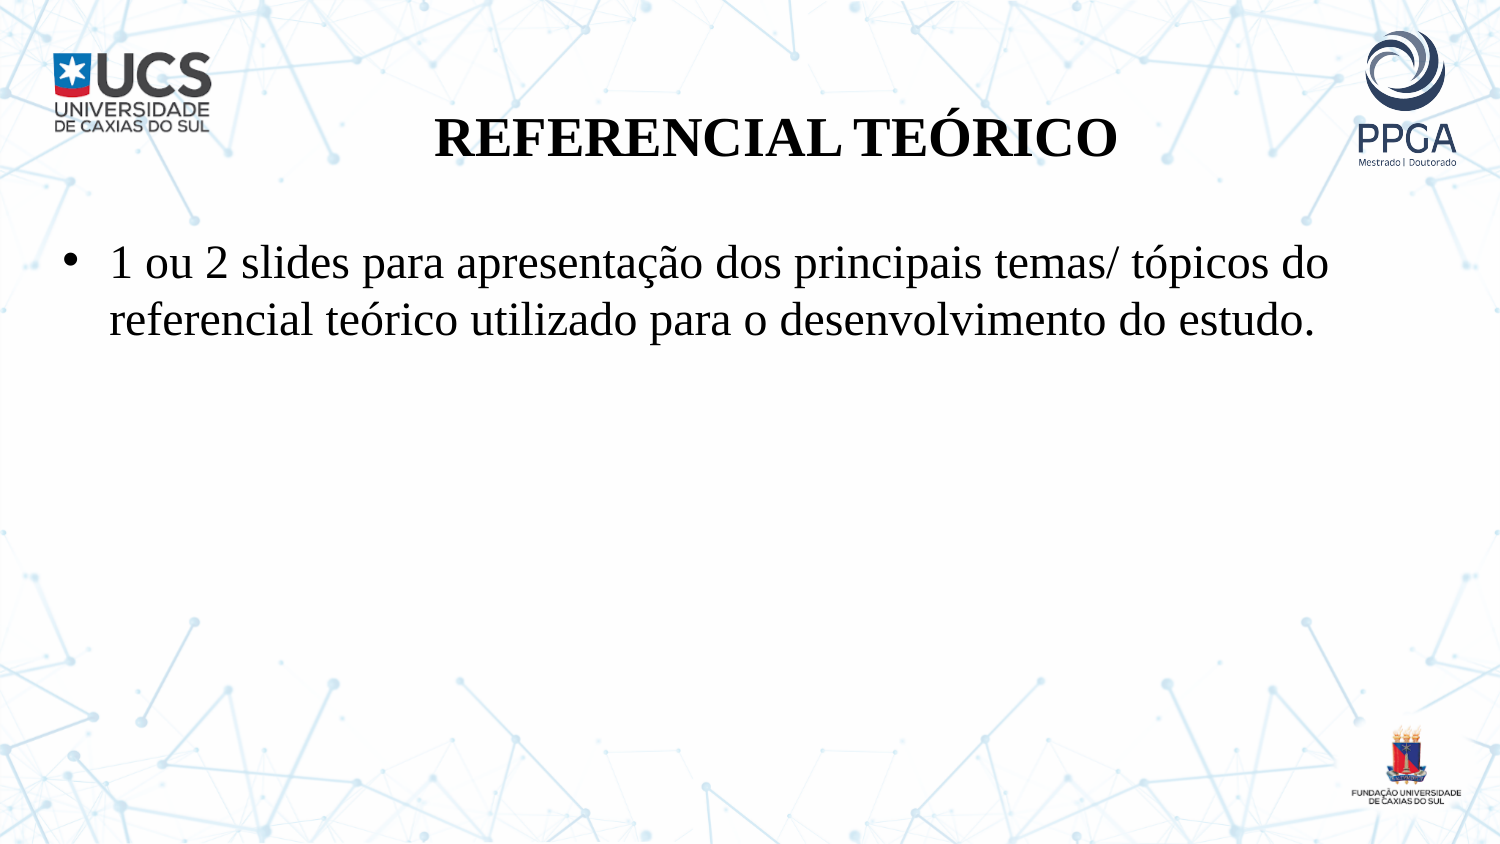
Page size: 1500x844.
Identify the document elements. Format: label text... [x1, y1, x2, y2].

title REFERENCIAL TEÓRICO [233, 85, 1321, 191]
picture [0, 0, 1500, 844]
text_box 1 ou 2 slides para apresentação dos principais temas/ tópicos do referencial teórico utilizado para o desenvolvimento do estudo. [47, 223, 1460, 468]
